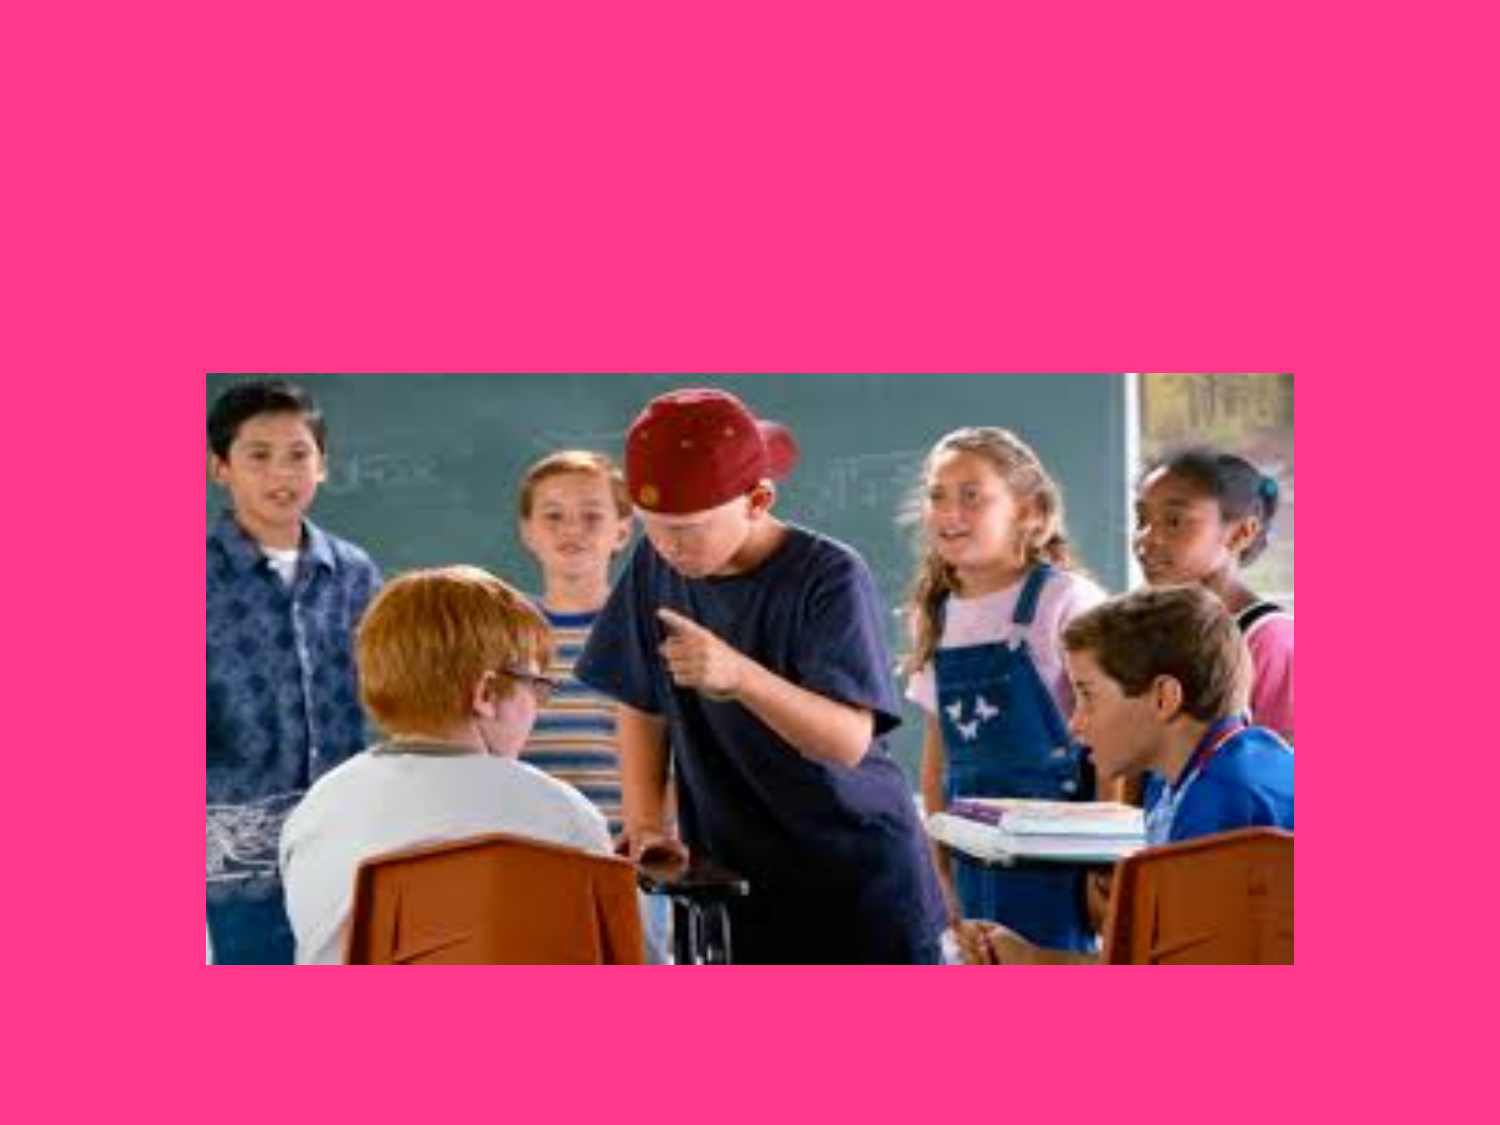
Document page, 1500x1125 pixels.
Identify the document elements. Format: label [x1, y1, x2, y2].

list [206, 373, 1294, 965]
